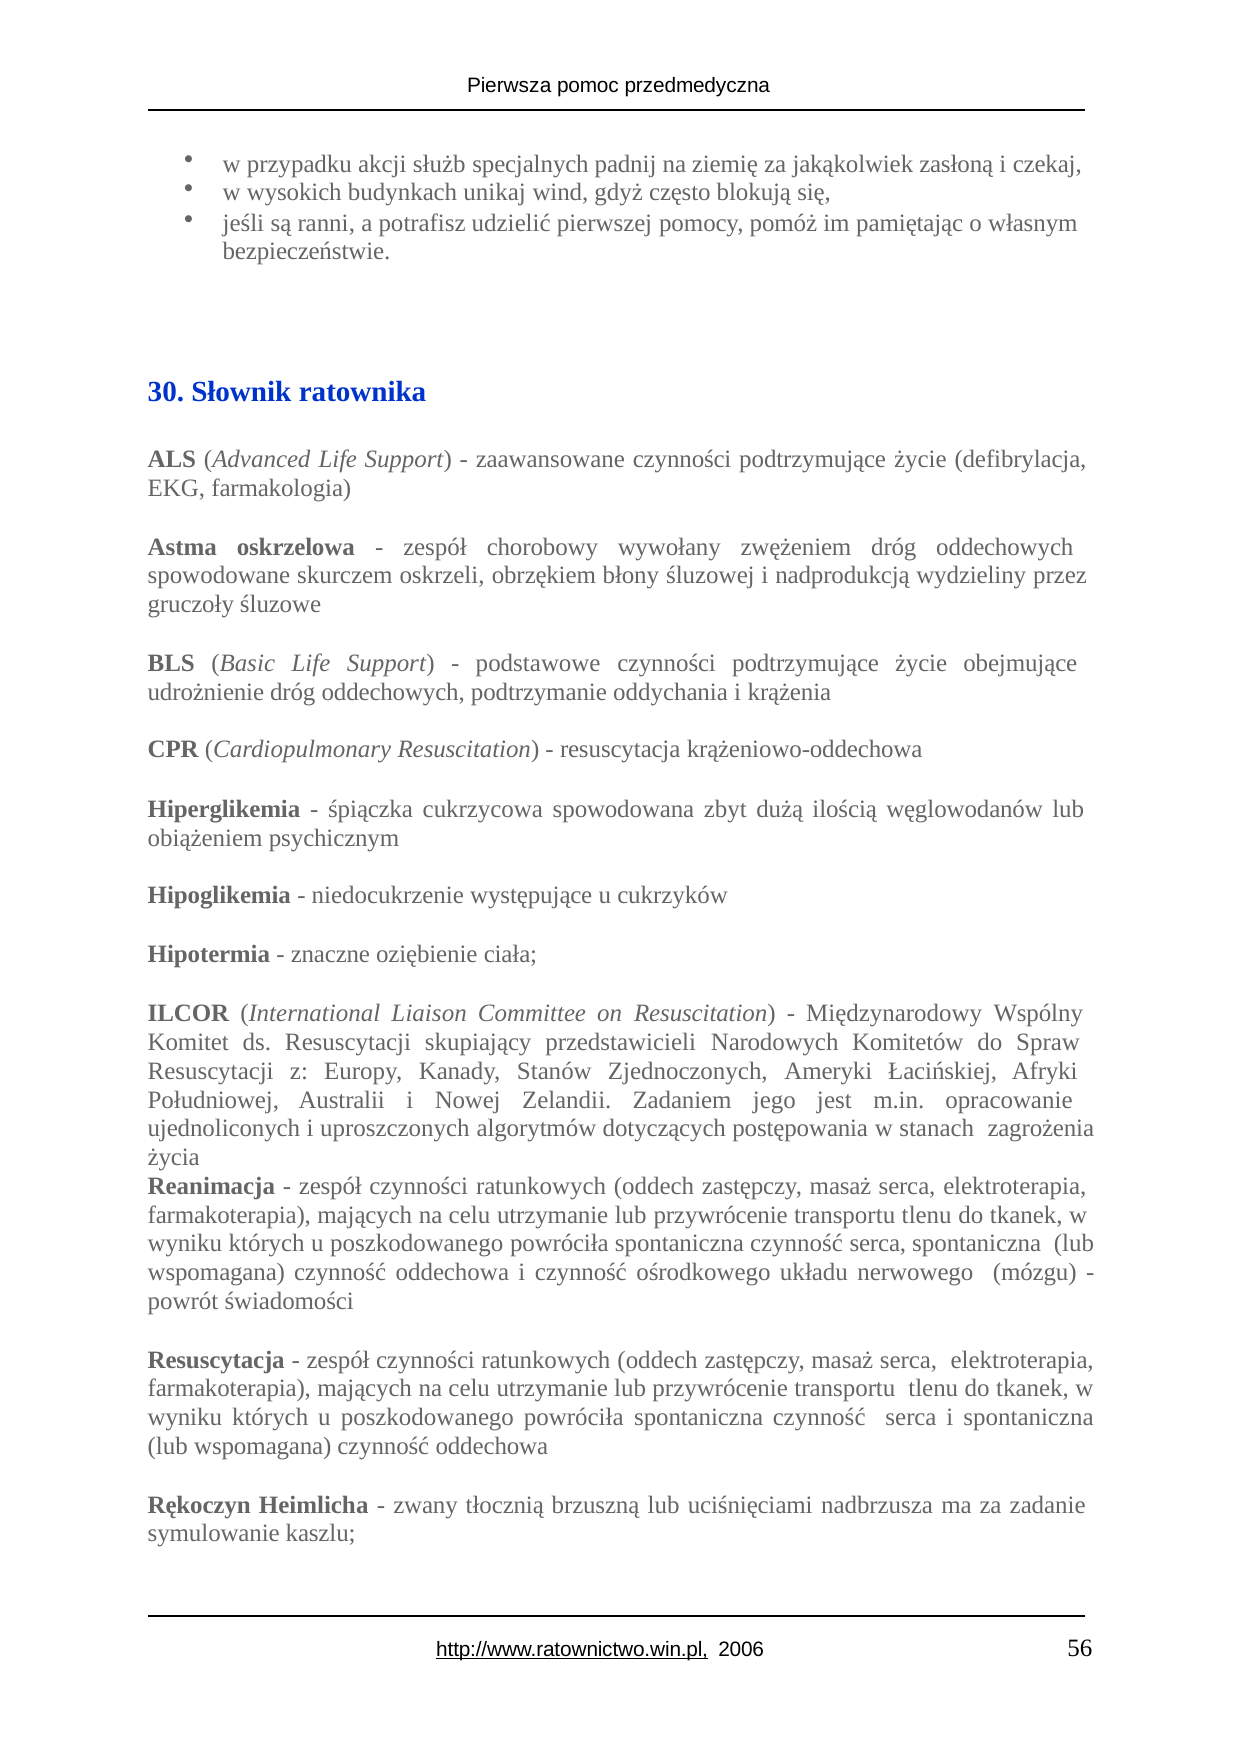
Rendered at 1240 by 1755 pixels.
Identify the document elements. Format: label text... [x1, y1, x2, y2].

slide_number 56 [1063, 1631, 1097, 1755]
text_box Pierwsza pomoc przedmedyczna w przypadku akcji służb specjalnych padnij na ziemię za jakąkolwiek zasłoną i czekaj, w wysokich budynkach unikaj wind, gdyż często blokują się, jeśli są ranni, a potrafisz udzielić pierwszej pomocy, pomóż im pamiętając o własnym bezpieczeństwie. [183, 70, 1095, 265]
text_box http://www.ratownictwo.win.pl, 2006 [434, 1635, 775, 1661]
text_box 30. Słownik ratownika ALS (Advanced Life Support) - zaawansowane czynności podtrzymujące życie (defibrylacja, EKG, farmakologia) Astma oskrzelowa - zespół chorobowy wywołany zwężeniem dróg oddechowych spowodowane skurczem oskrzeli, obrzękiem błony śluzowej i nadprodukcją wydzieliny przez gruczoły śluzowe BLS (Basic Life Support) - podstawowe czynności podtrzymujące życie obejmujące udrożnienie dróg oddechowych, podtrzymanie oddychania i krążenia CPR (Cardiopulmonary Resuscitation) - resuscytacja krążeniowo-oddechowa Hiperglikemia - śpiączka cukrzycowa spowodowana zbyt dużą ilością węglowodanów lub obiążeniem psychicznym Hipoglikemia - niedocukrzenie występujące u cukrzyków Hipotermia - znaczne oziębienie ciała; ILCOR (International Liaison Committee on Resuscitation) - Międzynarodowy Wspólny Komitet ds. Resuscytacji skupiający przedstawicieli Narodowych Komitetów do Spraw Resuscytacji z: Europy, Kanady, Stanów Zjednoczonych, Ameryki Łacińskiej, Afryki Południowej, Australii i Nowej Zelandii. Zadaniem jego jest m.in. opracowanie ujednoliconych i uproszczonych algorytmów dotyczących postępowania w stanach zagrożenia życia Reanimacja - zespół czynności ratunkowych (oddech zastępczy, masaż serca, elektroterapia, farmakoterapia), mających na celu utrzymanie lub przywrócenie transportu tlenu do tkanek, w wyniku których u poszkodowanego powróciła spontaniczna czynność serca, spontaniczna (lub wspomagana) czynność oddechowa i czynność ośrodkowego układu nerwowego (mózgu) - powrót świadomości Resuscytacja - zespół czynności ratunkowych (oddech zastępczy, masaż serca, elektroterapia, farmakoterapia), mających na celu utrzymanie lub przywrócenie transportu tlenu do tkanek, w wyniku których u poszkodowanego powróciła spontaniczna czynność serca i spontaniczna (lub wspomagana) czynność oddechowa Rękoczyn Heimlicha - zwany tłocznią brzuszną lub uciśnięciami nadbrzusza ma za zadanie symulowanie kaszlu; [145, 369, 1095, 1547]
